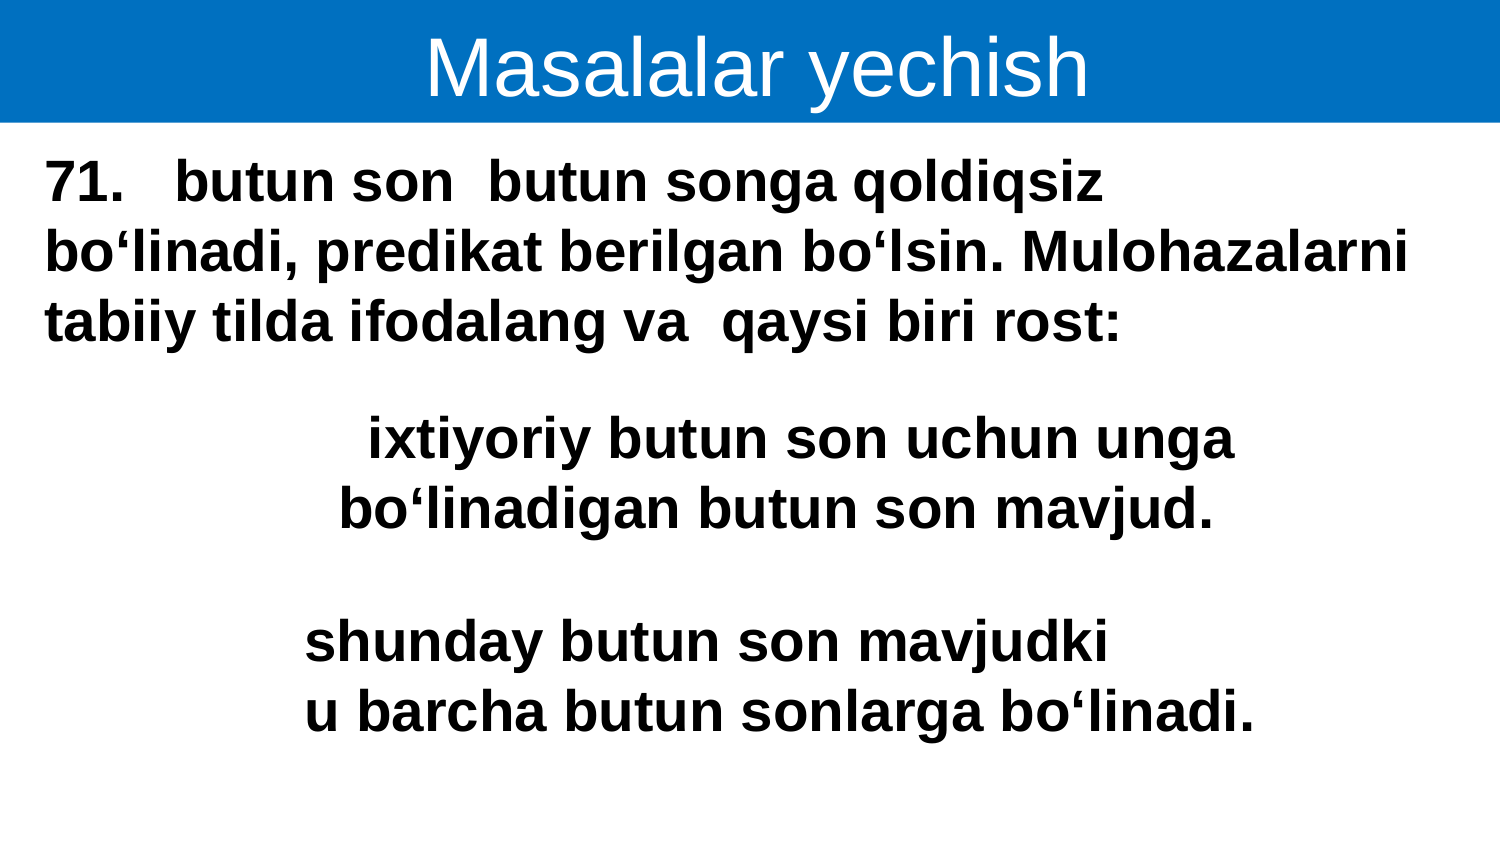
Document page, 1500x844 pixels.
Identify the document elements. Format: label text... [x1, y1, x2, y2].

text_box [0, 0, 1500, 123]
text_box Masalalar yechish [56, 8, 1460, 113]
